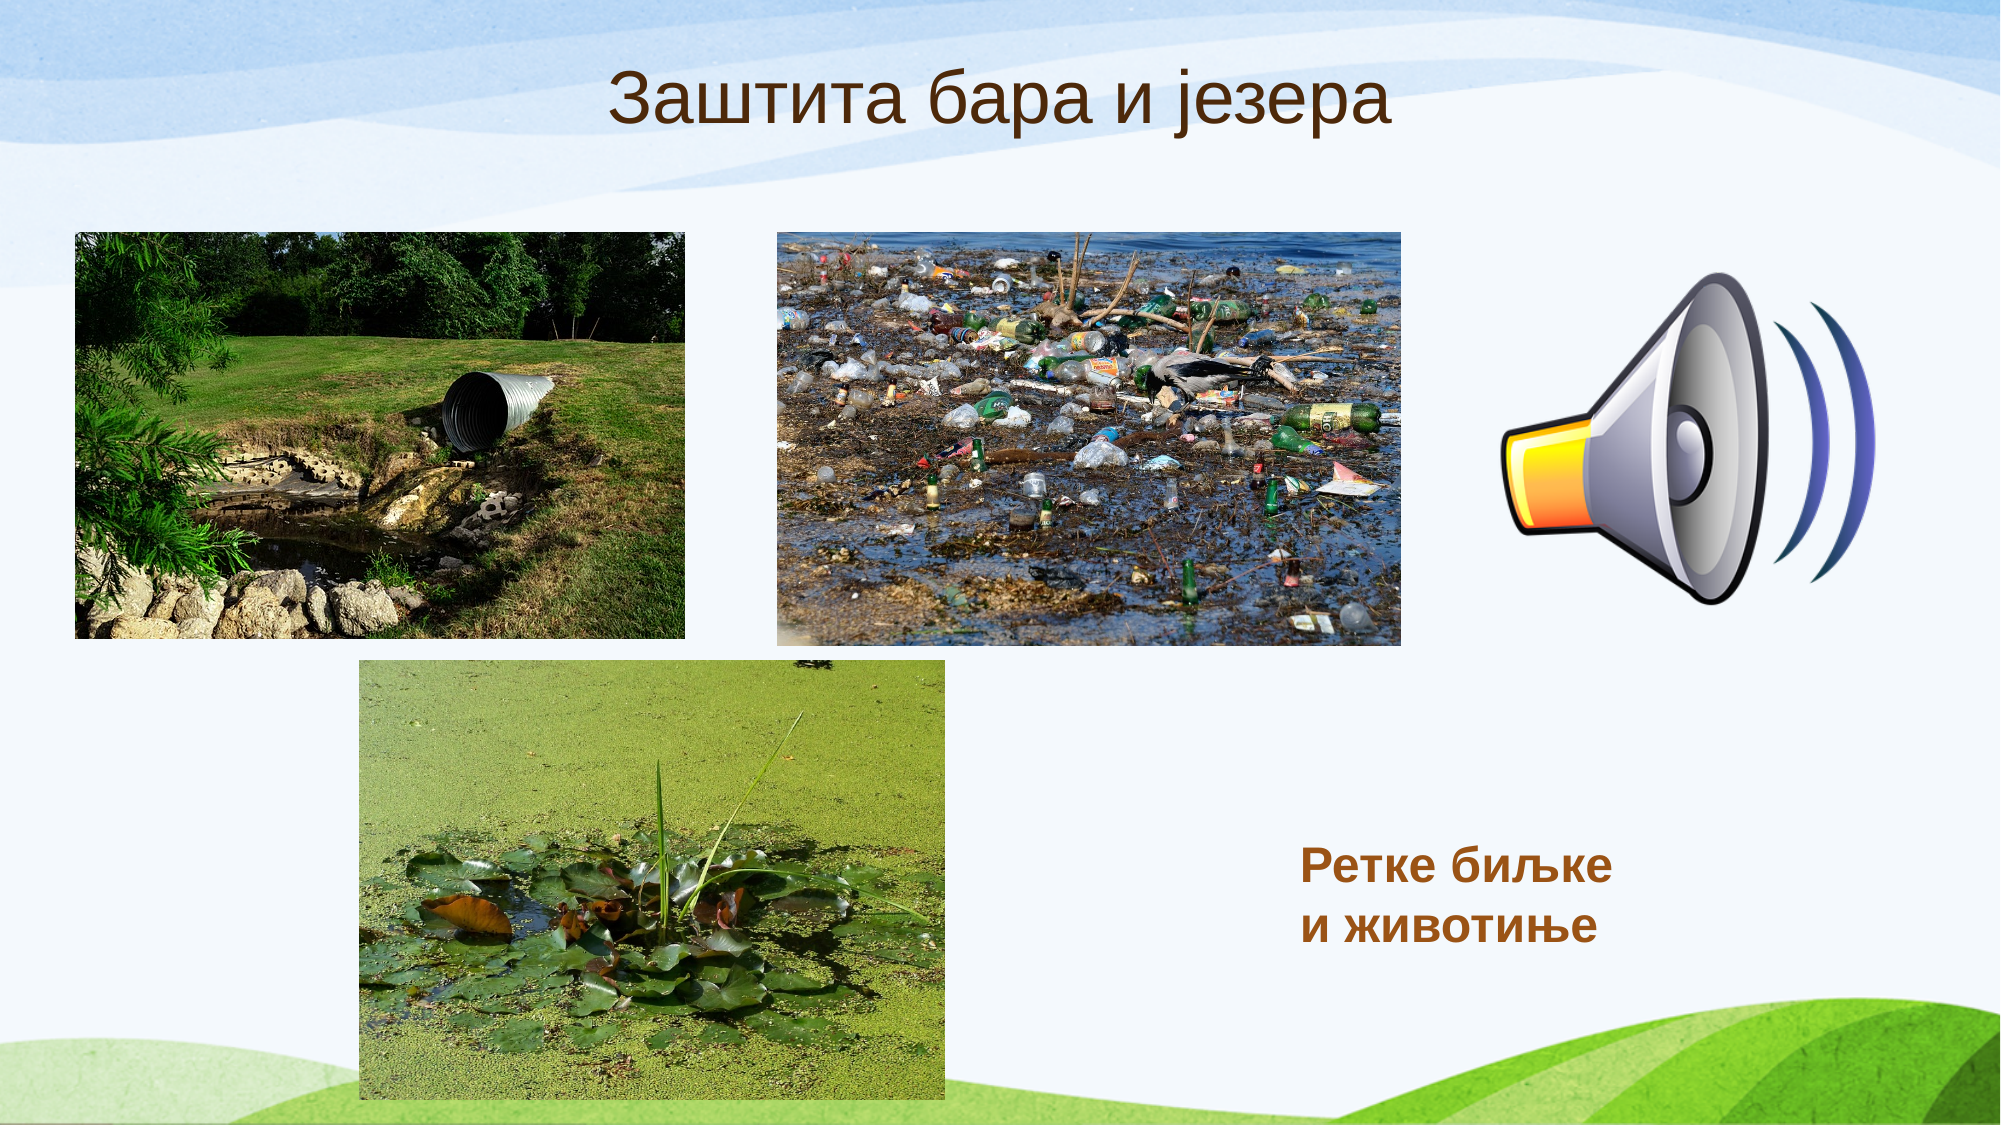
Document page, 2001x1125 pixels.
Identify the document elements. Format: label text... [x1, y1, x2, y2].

text_box Ретке биљке и животиње [1284, 824, 1646, 962]
picture [0, 0, 2001, 1125]
text_box Заштита бара и језера [174, 51, 1825, 178]
